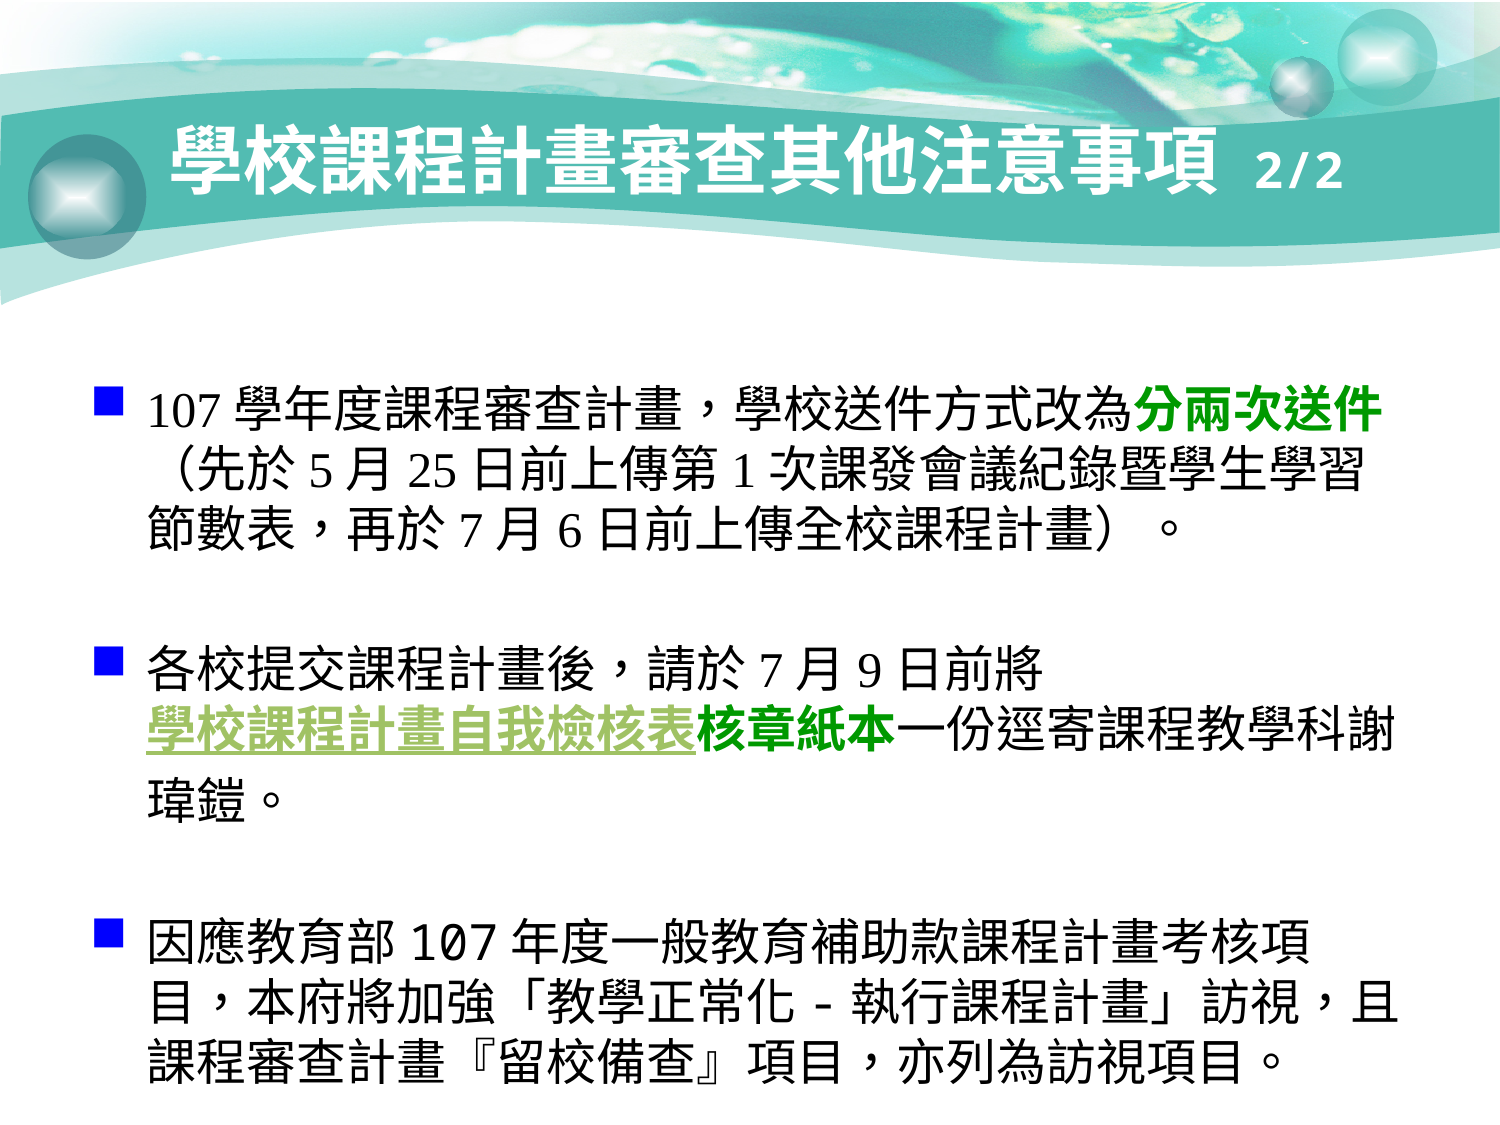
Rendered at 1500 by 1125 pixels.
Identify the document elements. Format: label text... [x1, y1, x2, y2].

title 學校課程計畫審查其他注意事項 2/2 [150, 112, 1363, 205]
picture [0, 0, 1500, 112]
list 107學年度課程審查計畫，學校送件方式改為分兩次送件（先於5月25日前上傳第1次課發會議紀錄暨學生學習節數表，再於7月6日前上傳全校課程計畫）。 各校提交課程計畫後，請於7月9日前將學校課程計畫自我檢核表核章紙本一份逕寄課程教學科謝瑋鎧。 因應教育部107年度一般教育補助款課程計畫考核項目，本府將加強「教學正常化-執行課程計畫」訪視，且課程審查計畫『留校備查』項目，亦列為訪視項目。 [75, 299, 1425, 587]
